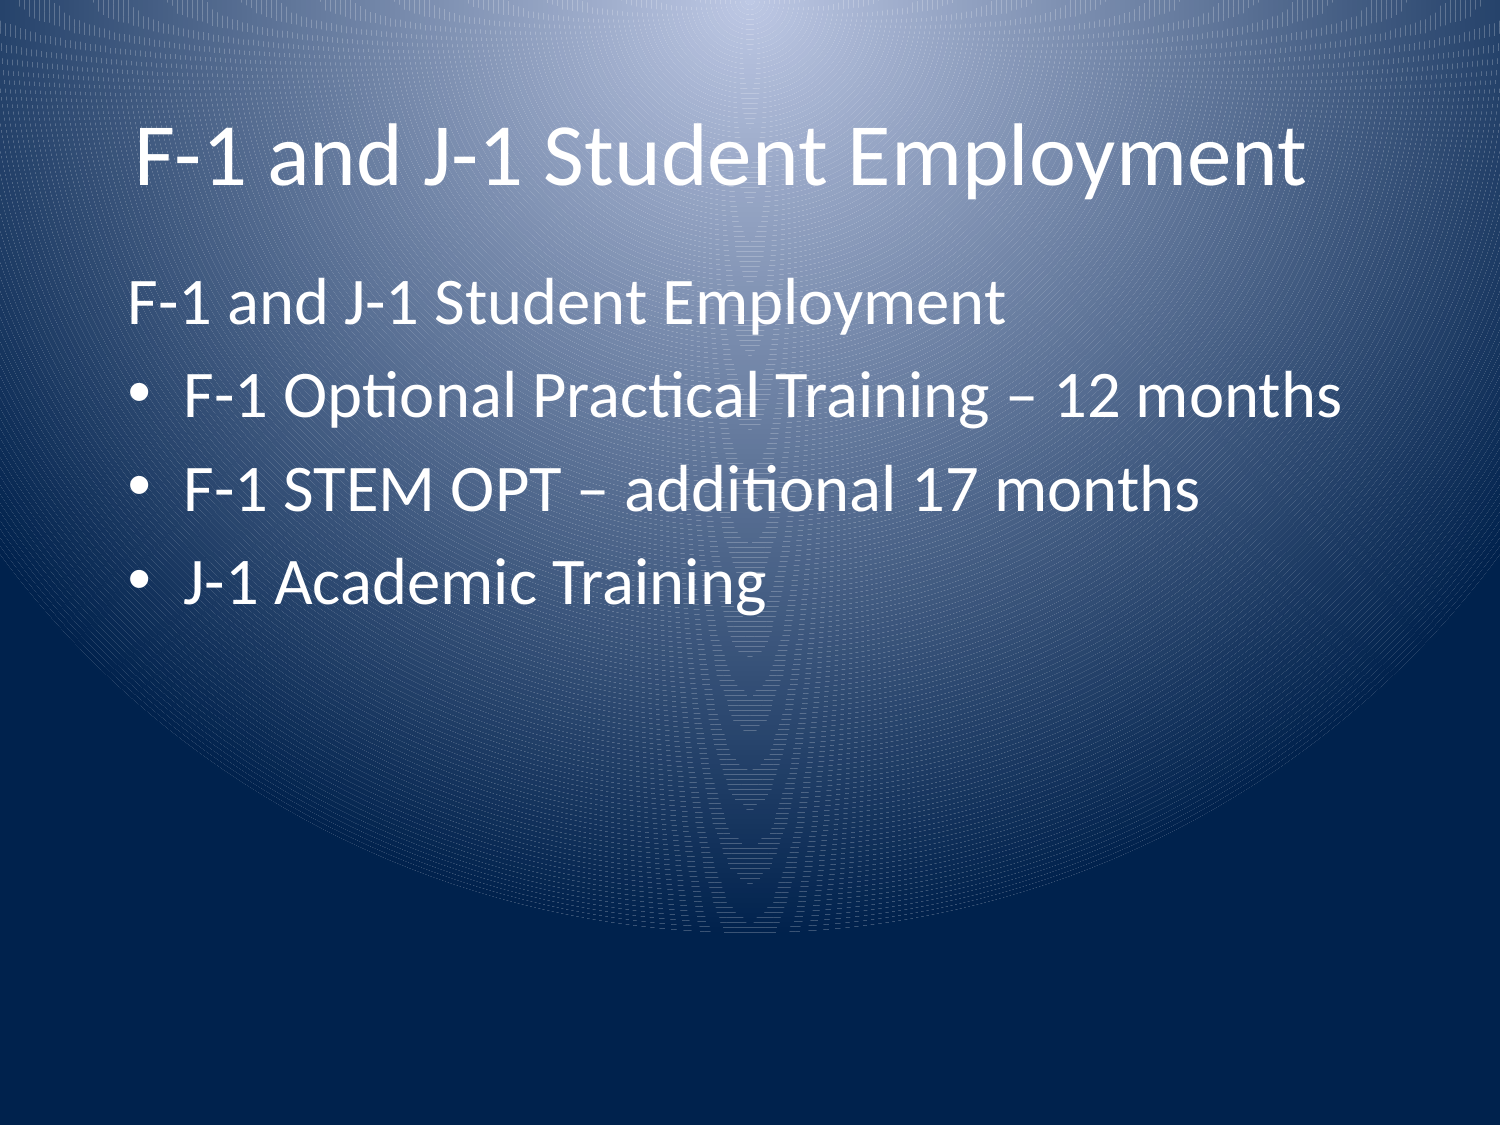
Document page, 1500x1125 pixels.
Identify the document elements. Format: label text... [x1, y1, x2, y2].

list F-1 and J-1 Student Employment F-1 Optional Practical Training – 12 months F-1 STEM OPT – additional 17 months J-1 Academic Training [112, 249, 1413, 1050]
title F-1 and J-1 Student Employment [112, 75, 1350, 225]
